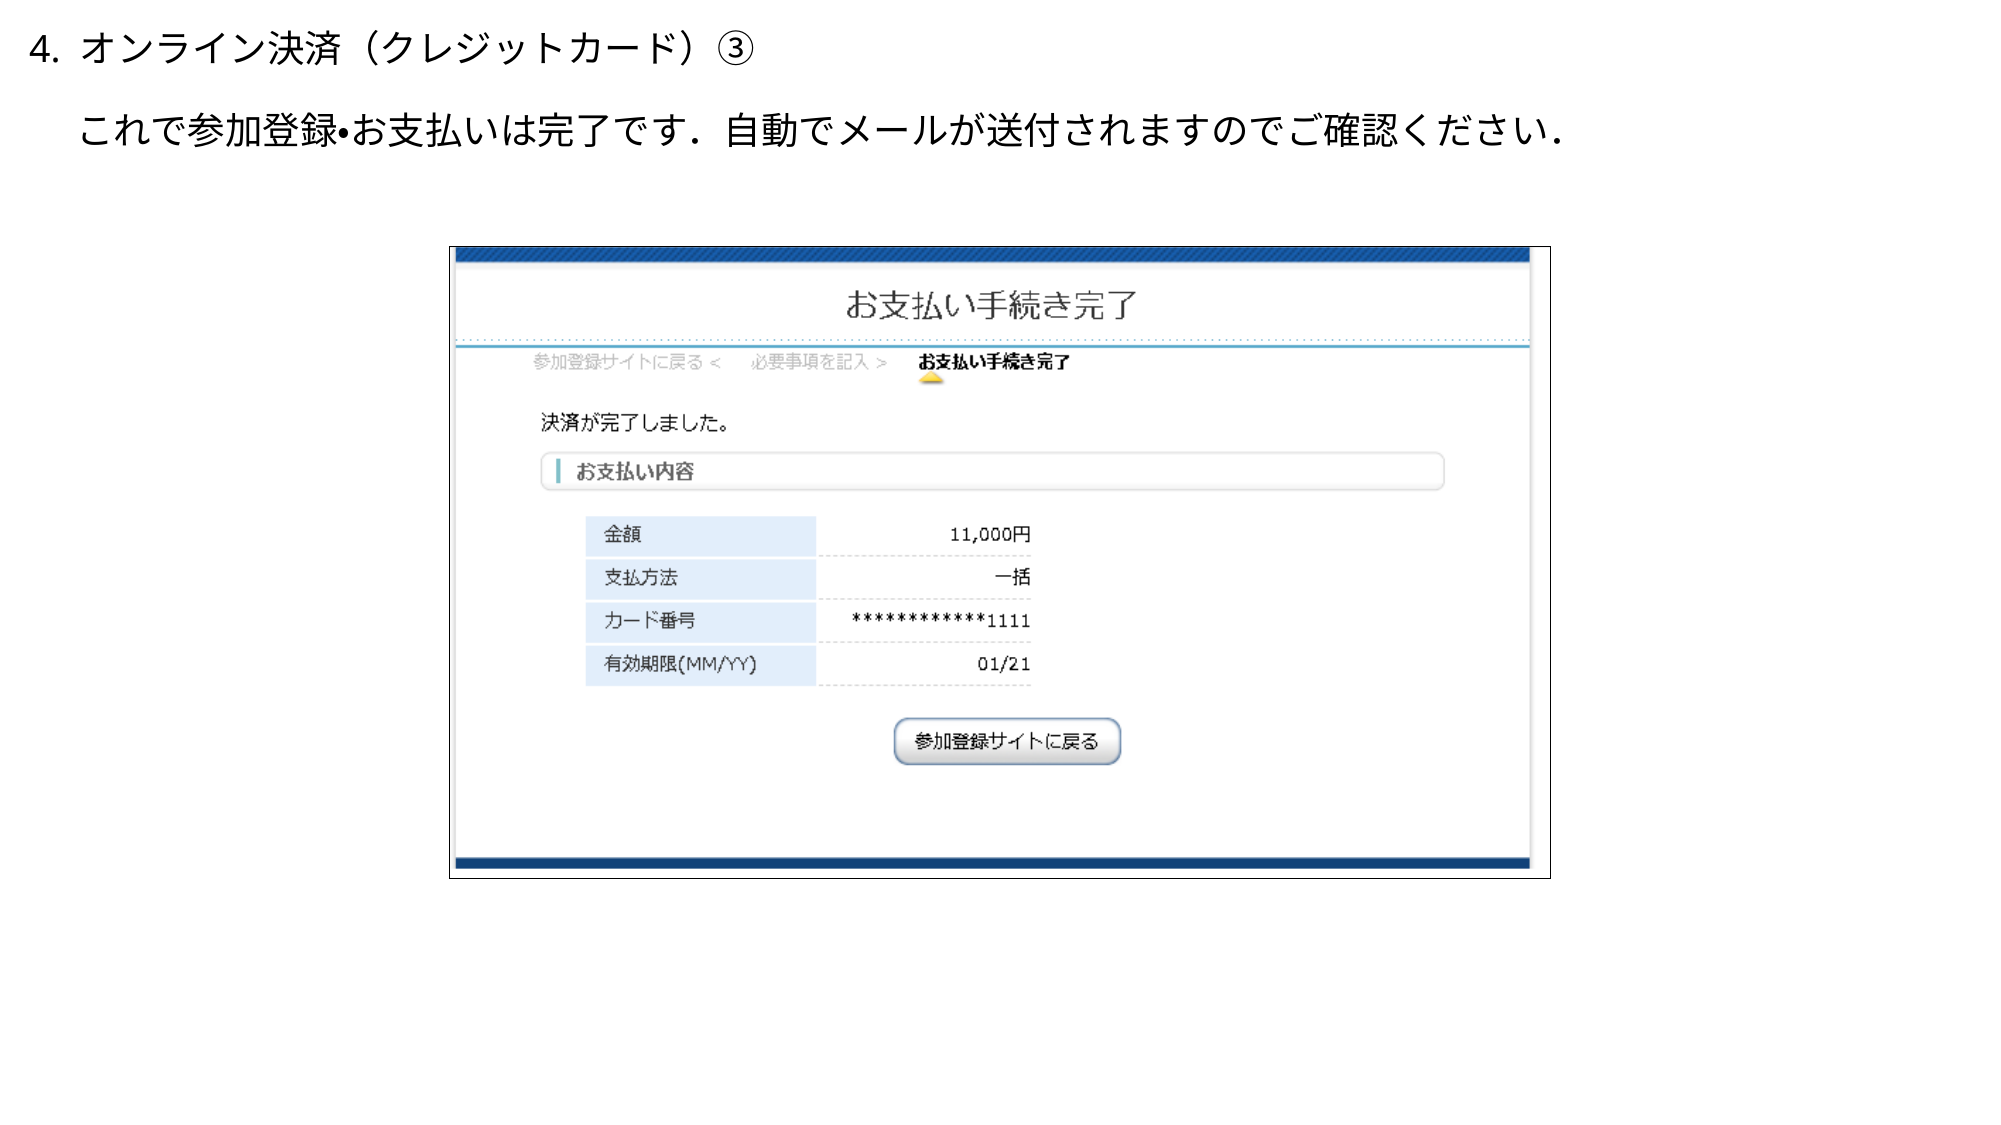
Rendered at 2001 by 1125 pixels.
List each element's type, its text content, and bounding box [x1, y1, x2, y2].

text_box 4. オンライン決済（クレジットカード）③ [14, 17, 770, 78]
text_box これで参加登録・お支払いは完了です．自動でメールが送付されますのでご確認ください． [61, 99, 1800, 160]
picture [449, 246, 1551, 879]
